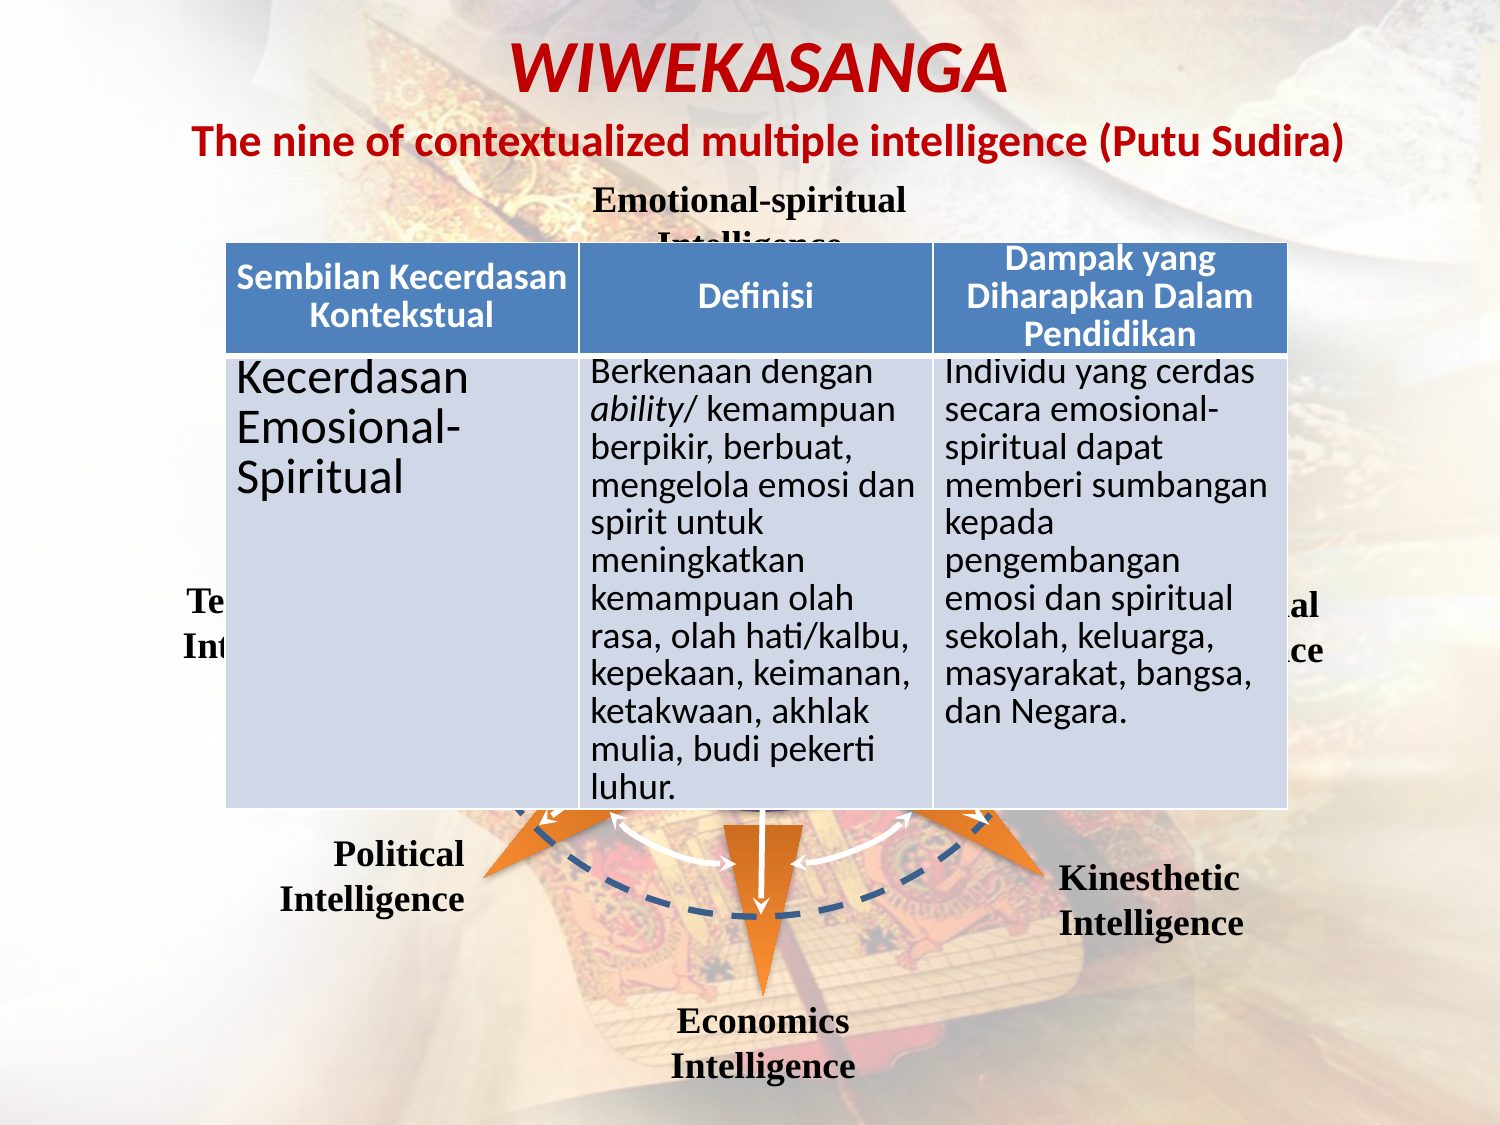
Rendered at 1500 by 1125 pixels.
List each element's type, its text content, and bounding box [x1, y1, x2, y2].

title WIWEKASANGA The nine of contextualized multiple intelligence (Putu Sudira) [112, 0, 1425, 177]
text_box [137, 174, 1365, 1088]
